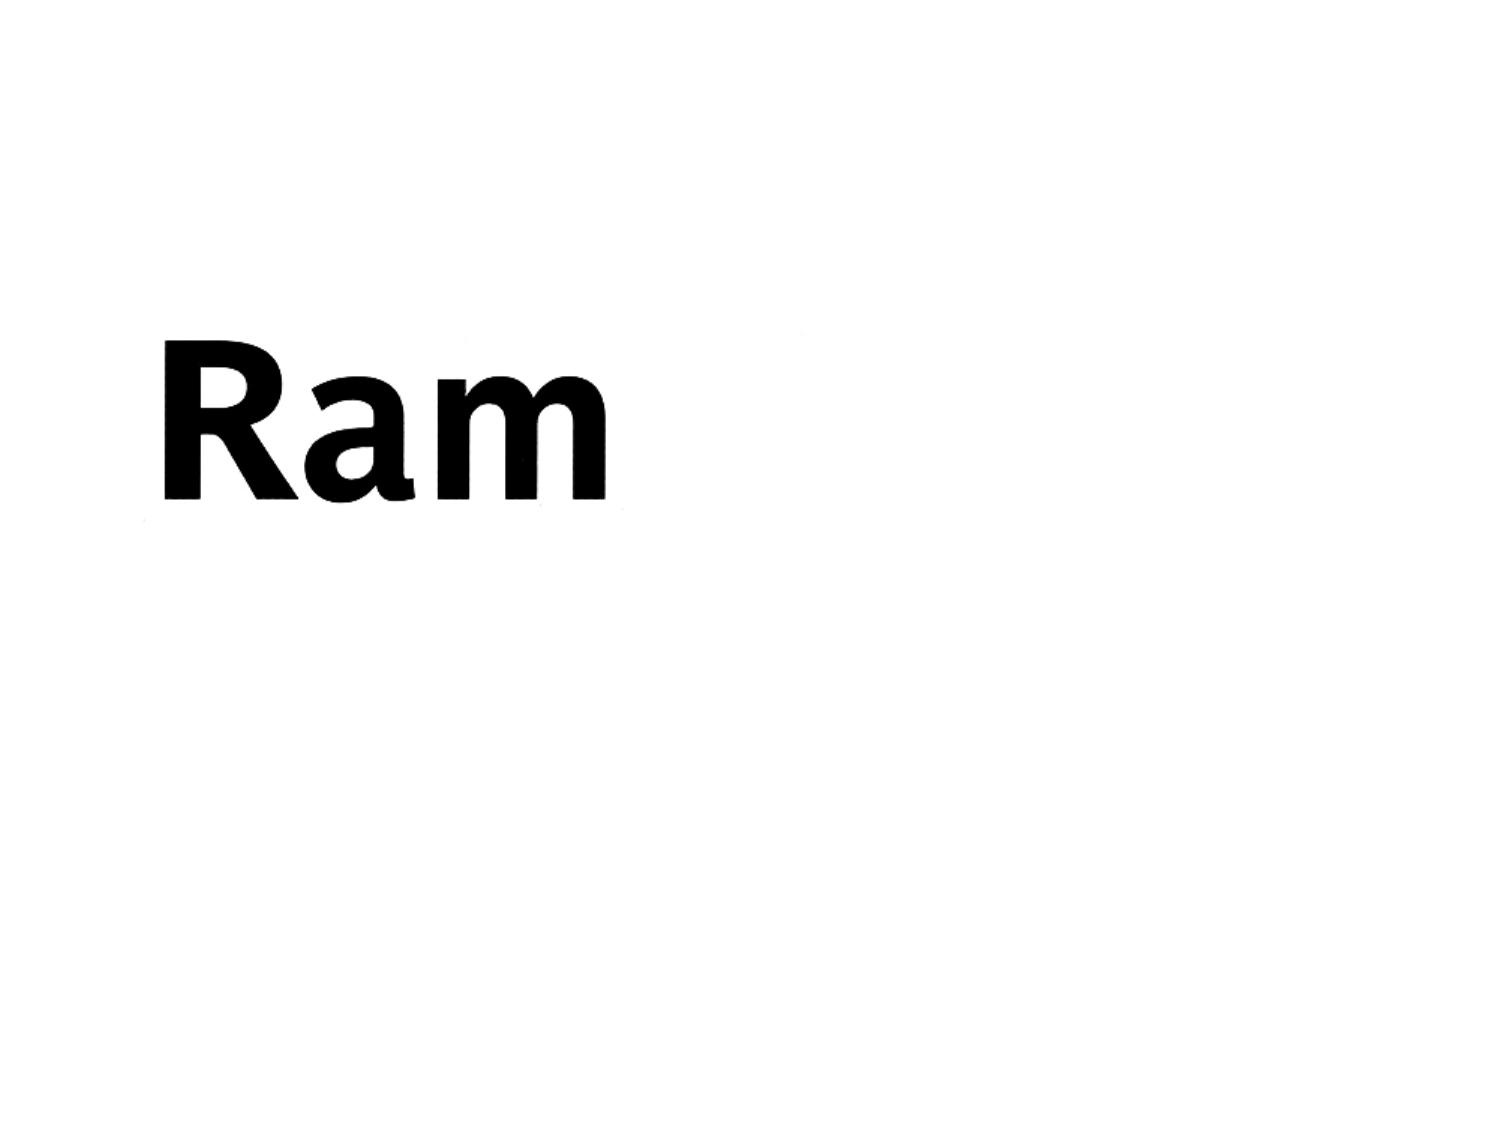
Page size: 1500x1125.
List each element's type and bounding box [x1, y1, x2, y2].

picture [0, 230, 1500, 893]
